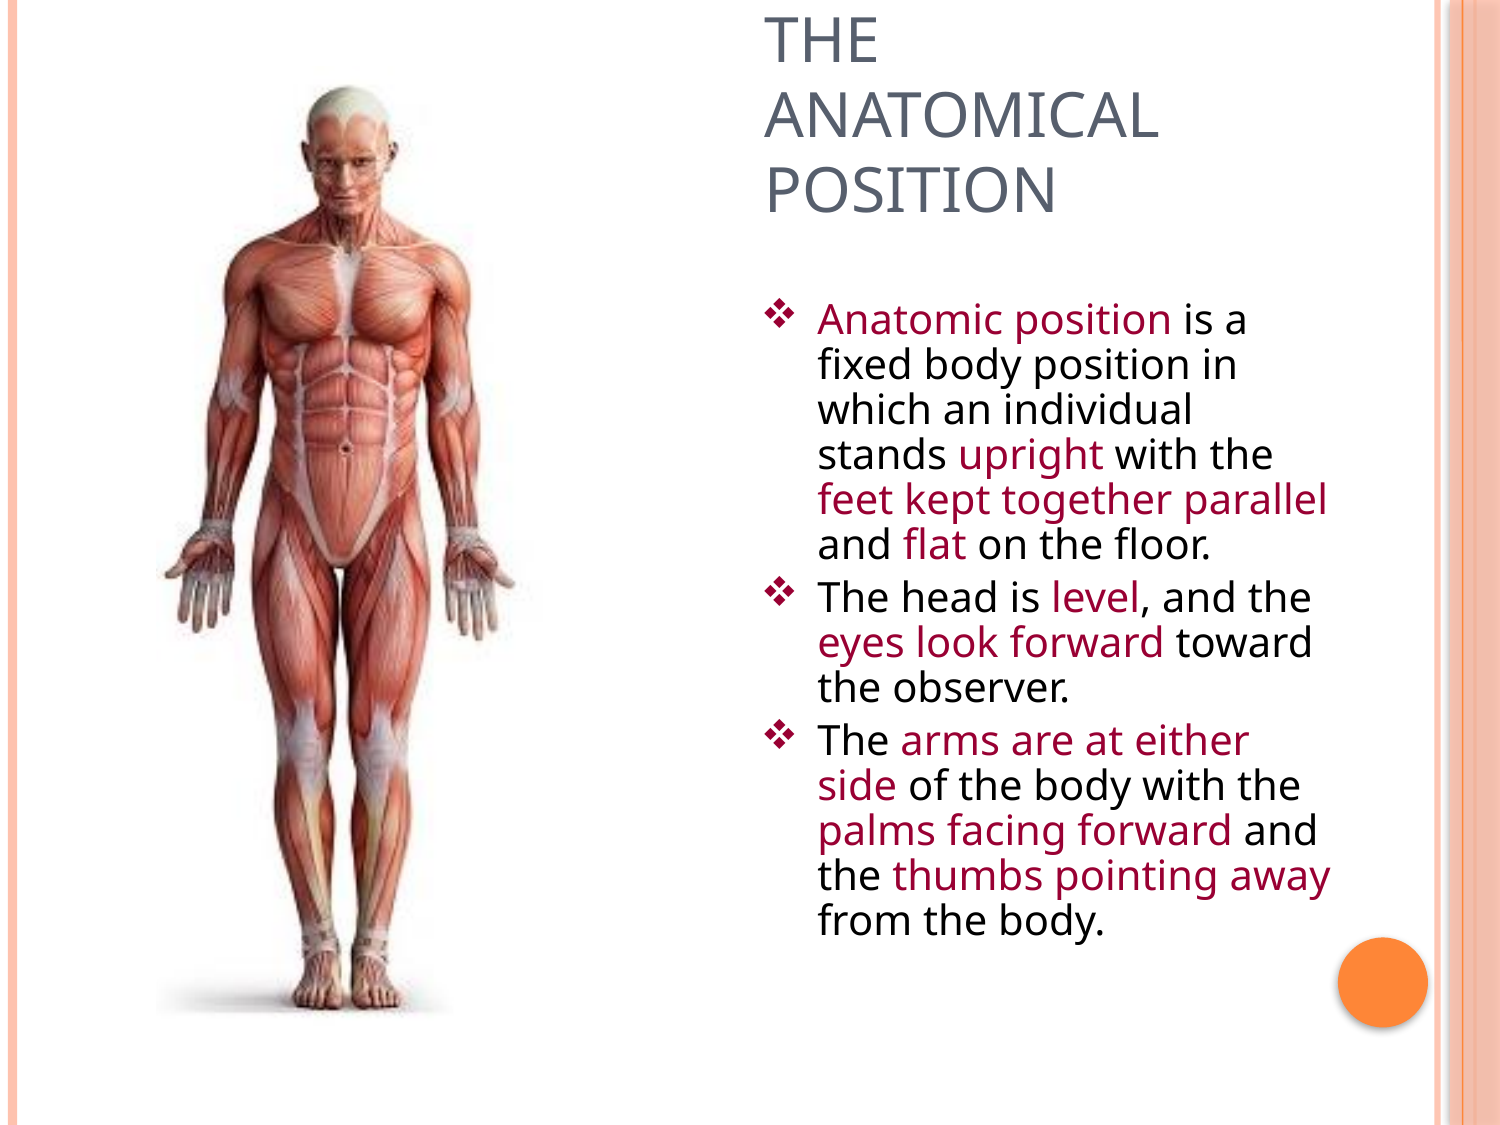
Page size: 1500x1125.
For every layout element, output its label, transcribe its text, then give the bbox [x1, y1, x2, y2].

title The anatomical position [750, 45, 1300, 233]
text_box Anatomic position is a fixed body position in which an individual stands upright with the feet kept together parallel and flat on the floor. The head is level, and the eyes look forward toward the observer. The arms are at either side of the body with the palms facing forward and the thumbs pointing away from the body. [746, 290, 1347, 966]
picture [156, 66, 543, 1059]
